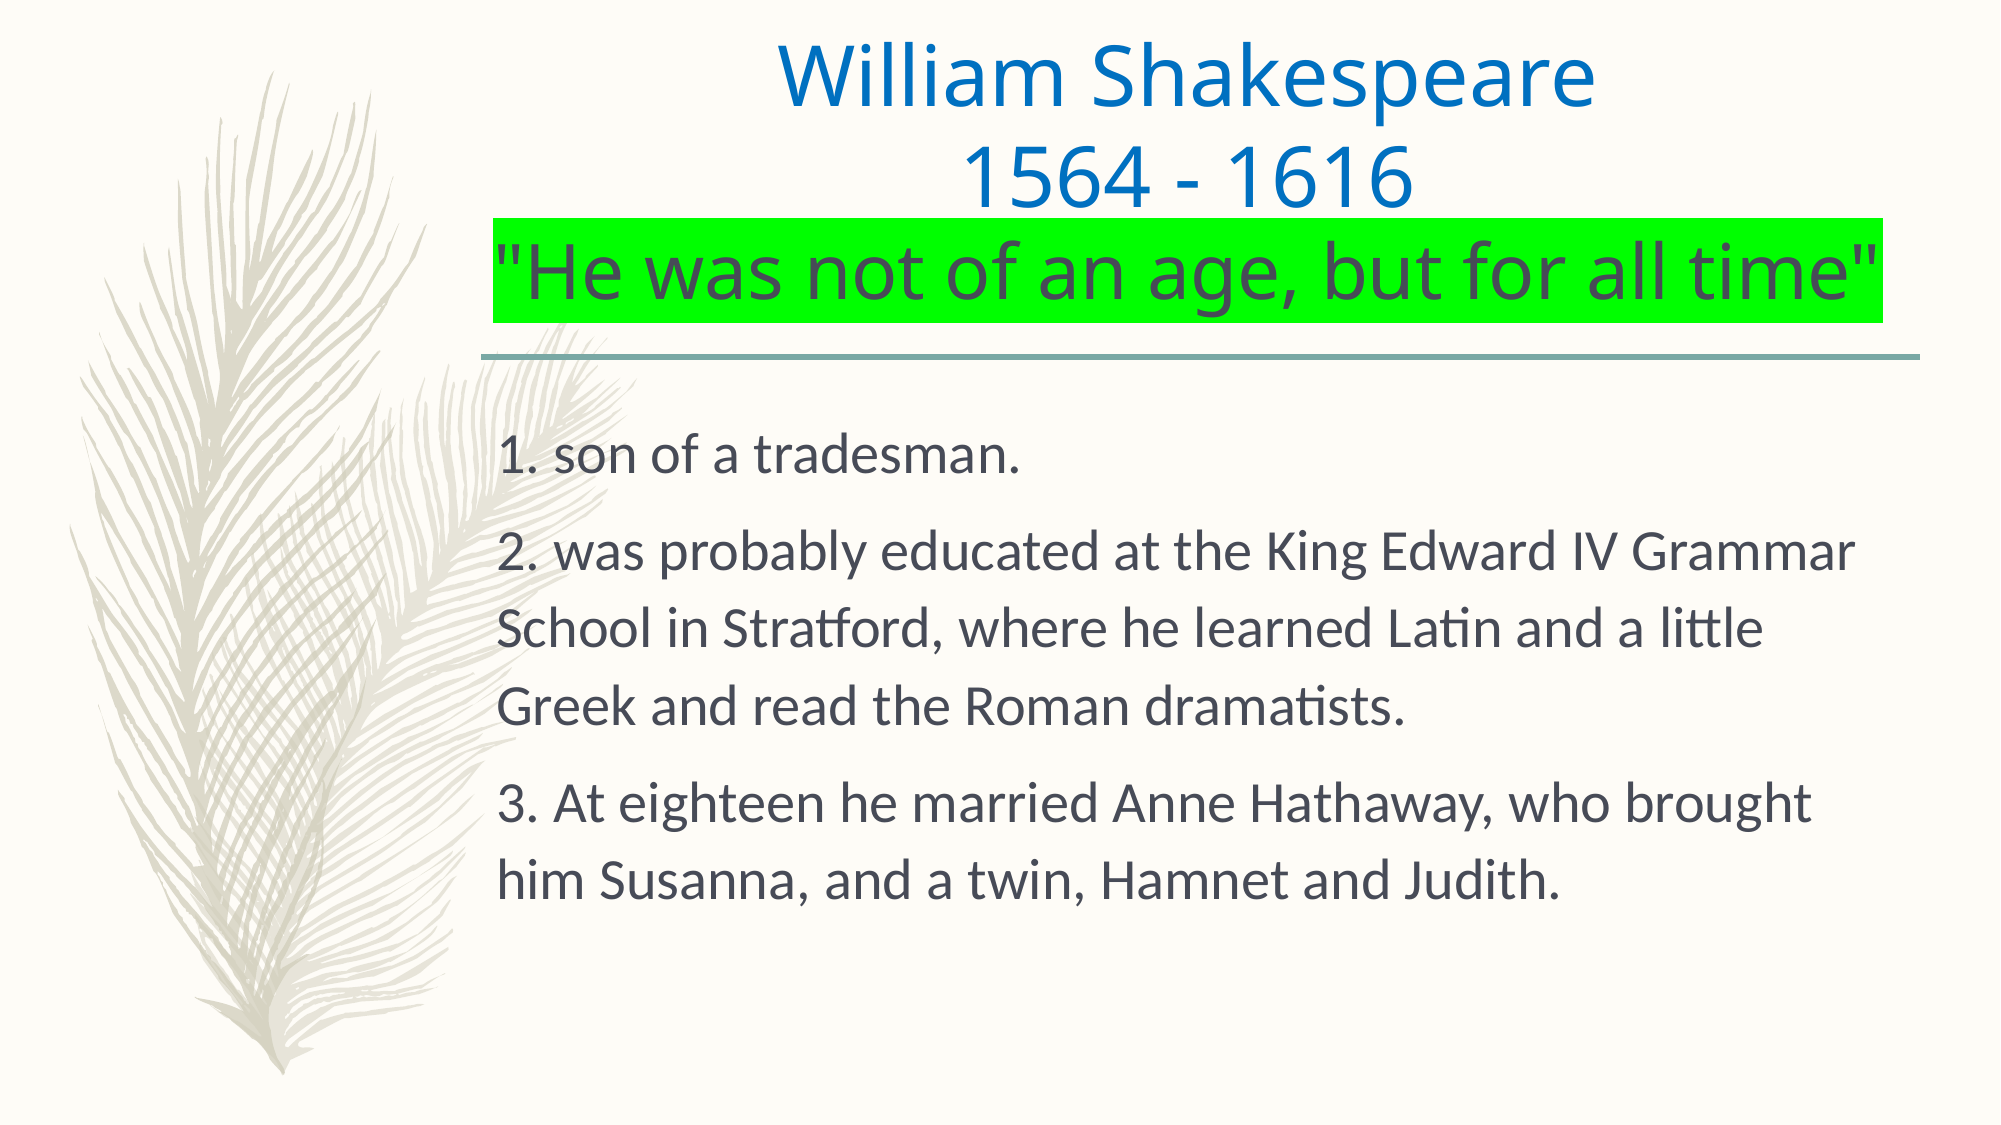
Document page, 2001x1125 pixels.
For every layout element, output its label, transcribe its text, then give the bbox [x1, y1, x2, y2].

title William Shakespeare 1564 - 1616 "He was not of an age, but for all time" [468, 19, 1908, 347]
list 1. son of a tradesman. 2. was probably educated at the King Edward IV Grammar School in Stratford, where he learned Latin and a little Greek and read the Roman dramatists. 3. At eighteen he married Anne Hathaway, who brought him Susanna, and a twin, Hamnet and Judith. [481, 399, 1920, 999]
